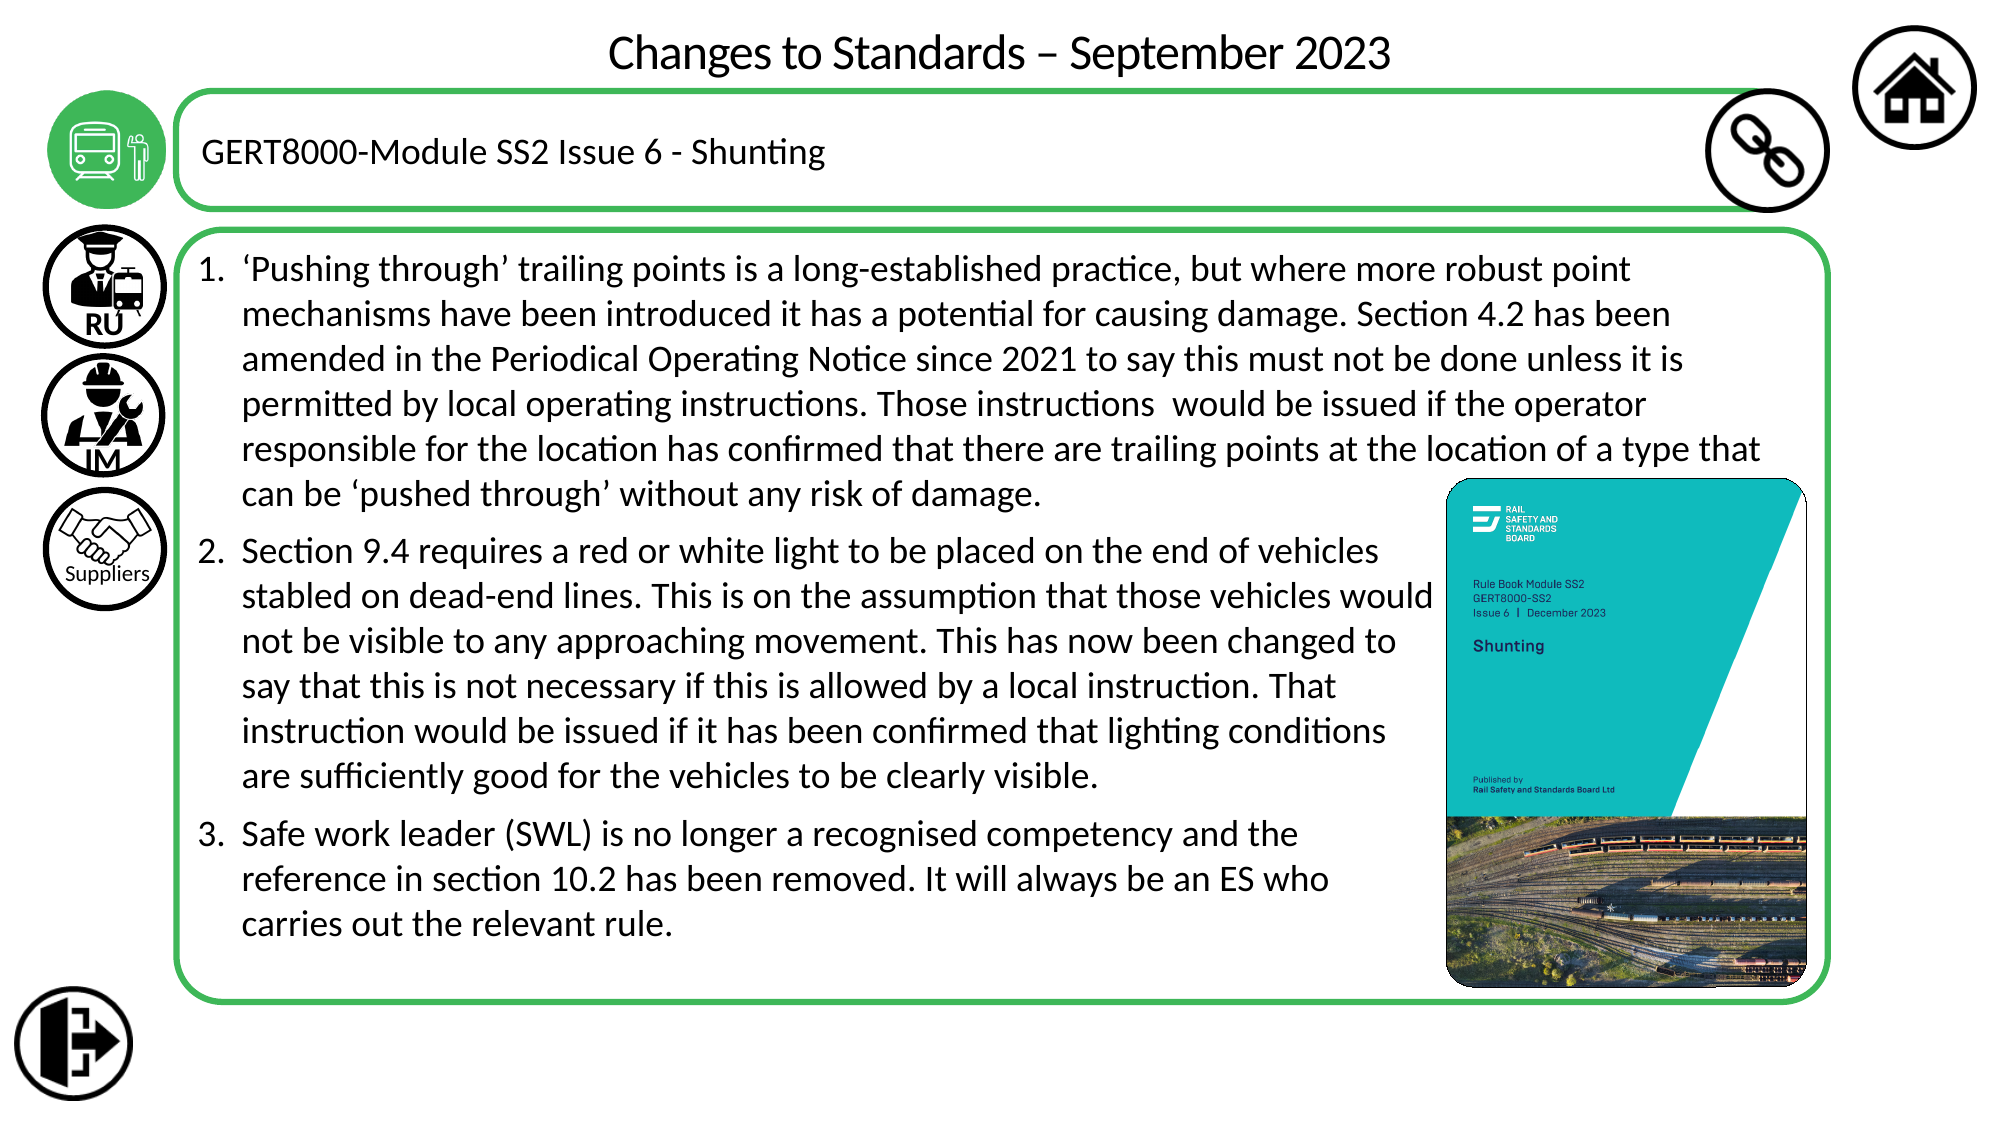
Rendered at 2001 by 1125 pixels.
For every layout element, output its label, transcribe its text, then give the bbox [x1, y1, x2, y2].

picture [14, 986, 133, 1101]
picture [1446, 478, 1807, 988]
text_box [44, 356, 163, 486]
text_box ‘Pushing through’ trailing points is a long-established practice, but where more robust point mechanisms have been introduced it has a potential for causing damage. Section 4.2 has been amended in the Periodical Operating Notice since 2021 to say this must not be done unless it is permitted by local operating instructions. Those instructions would be issued if the operator responsible for the location has confirmed that there are trailing points at the location of a type that can be ‘pushed through’ without any risk of damage. Section 9.4 requires a red or white light to be placed on the end of vehicles stabled on dead-end lines. This is on the assumption that those vehicles would not be visible to any approaching movement. This has now been changed to say that this is not necessary if this is allowed by a local instruction. That instruction would be issued if it has been confirmed that lighting conditions are sufficiently good for the vehicles to be clearly visible. Safe work leader (SWL) is no longer a recognised competency and the reference in section 10.2 has been removed. It will always be an ES who carries out the relevant rule. [171, 224, 1825, 1035]
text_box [45, 225, 164, 350]
picture [1705, 88, 1830, 213]
picture [47, 90, 166, 209]
text_box [1825, 257, 1829, 975]
text_box Changes to Standards – September 2023 [394, 0, 1606, 100]
picture [1851, 25, 1977, 150]
text_box GERT8000-Module SS2 Issue 6 - Shunting [175, 89, 1705, 211]
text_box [45, 488, 167, 609]
